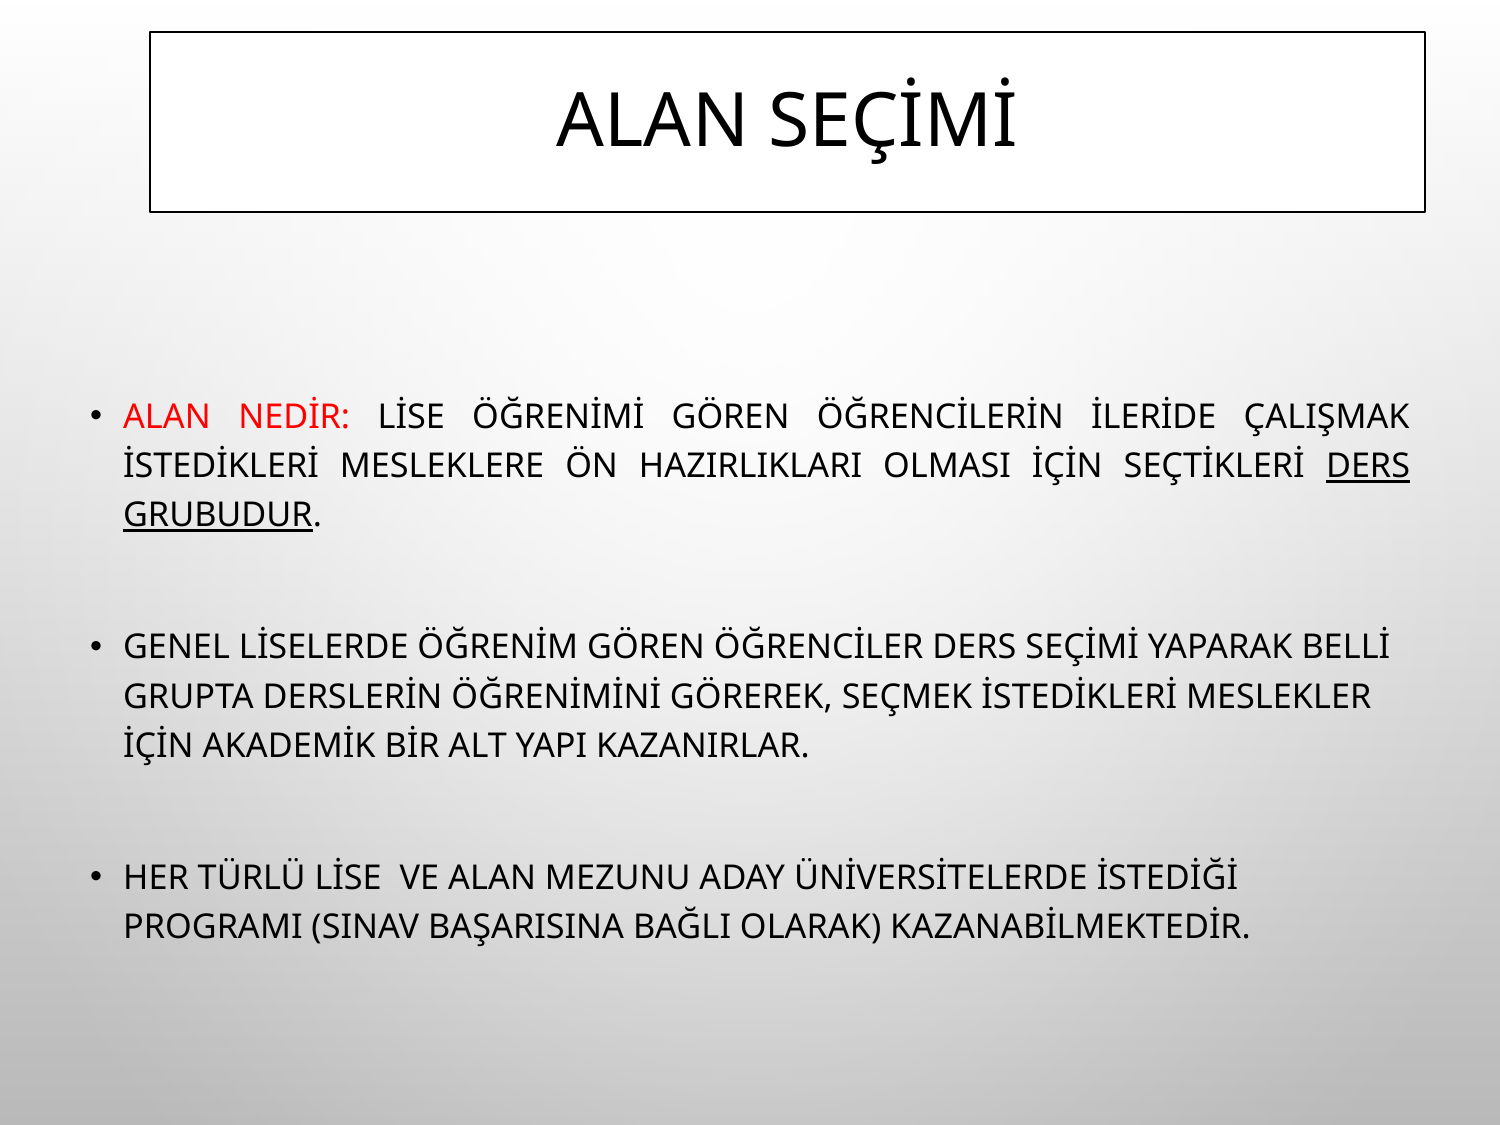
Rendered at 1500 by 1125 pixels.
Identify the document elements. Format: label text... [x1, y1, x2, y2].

title ALAN SEÇİMİ [149, 31, 1426, 213]
picture [0, 0, 1500, 1125]
list Alan Nedir: Lise öğrenimi gören öğrencilerin ileride çalışmak istedikleri mesleklere ön hazırlıkları olması için seçtikleri ders grubudur. Genel liselerde öğrenim gören öğrenciler ders seçimi yaparak belli grupta derslerin öğrenimini görerek, seçmek istedikleri meslekler için akademik bir alt yapı kazanırlar. Her türlü lise ve alan mezunu aday üniversitelerde istediği programı (sınav başarısına bağlı olarak) kazanabilmektedir. [75, 246, 1425, 1094]
